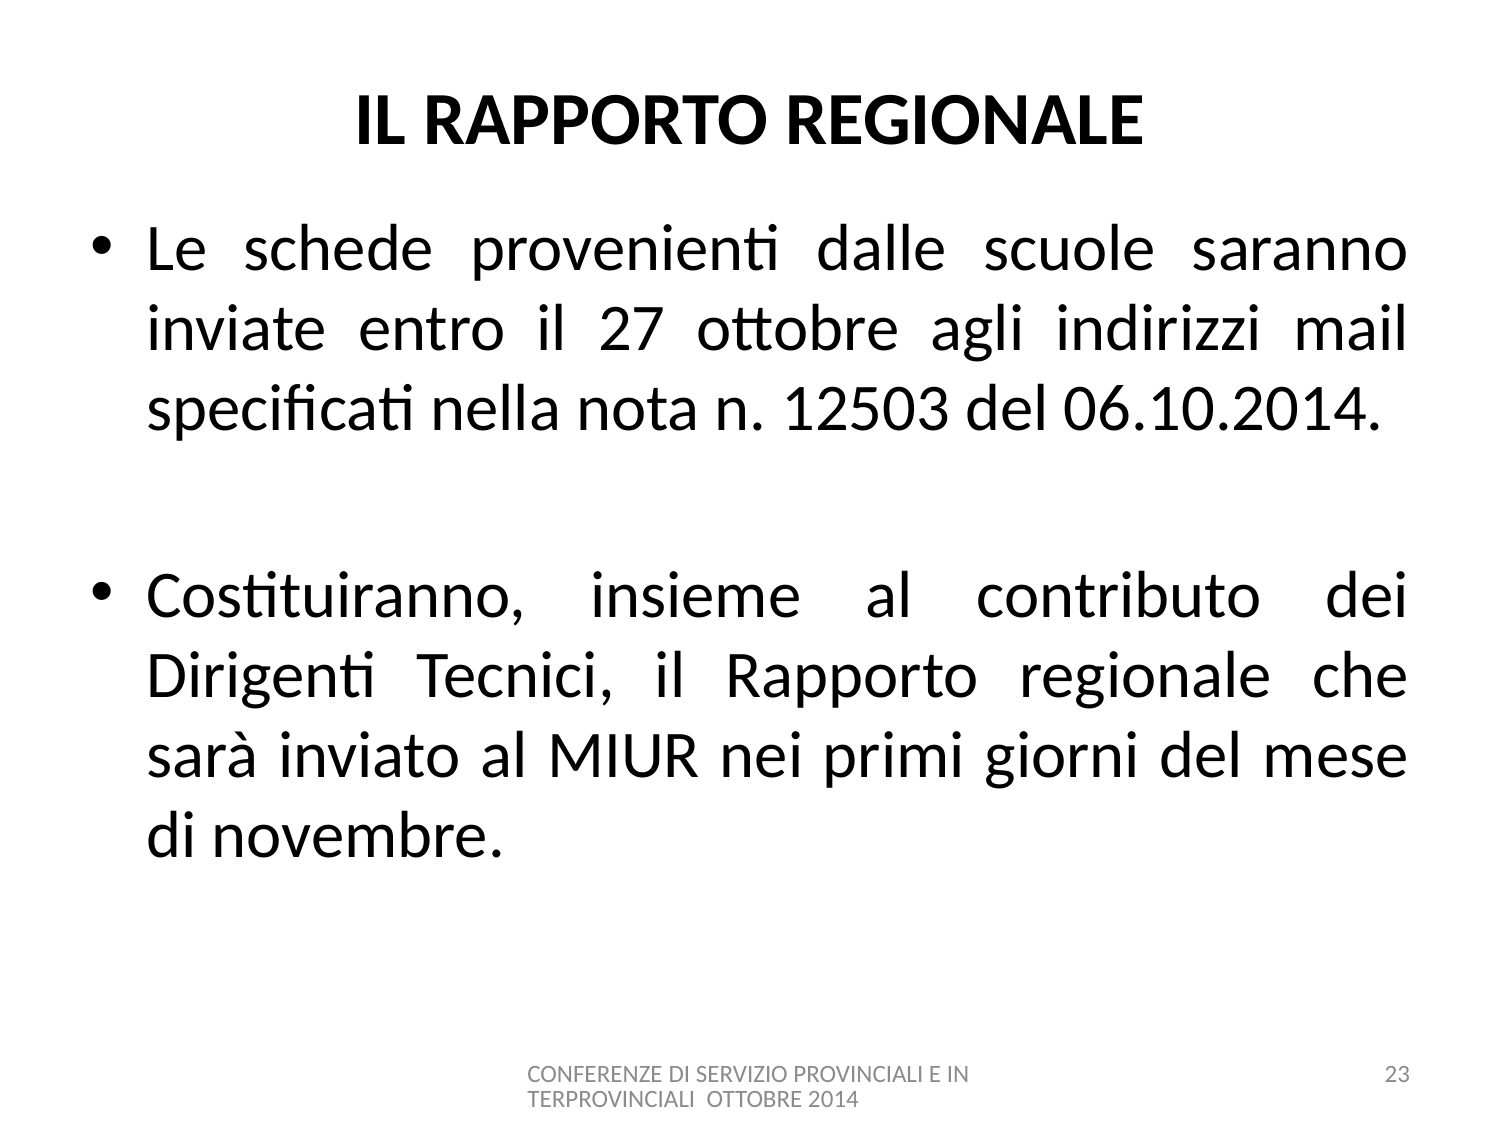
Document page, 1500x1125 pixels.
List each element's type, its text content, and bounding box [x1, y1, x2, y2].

title IL RAPPORTO REGIONALE [75, 45, 1425, 185]
list Le schede provenienti dalle scuole saranno inviate entro il 27 ottobre agli indirizzi mail specificati nella nota n. 12503 del 06.10.2014. Costituiranno, insieme al contributo dei Dirigenti Tecnici, il Rapporto regionale che sarà inviato al MIUR nei primi giorni del mese di novembre. [75, 196, 1425, 1005]
footer CONFERENZE DI SERVIZIO PROVINCIALI E INTERPROVINCIALI OTTOBRE 2014 [512, 1042, 988, 1103]
slide_number 23 [1074, 1042, 1425, 1103]
